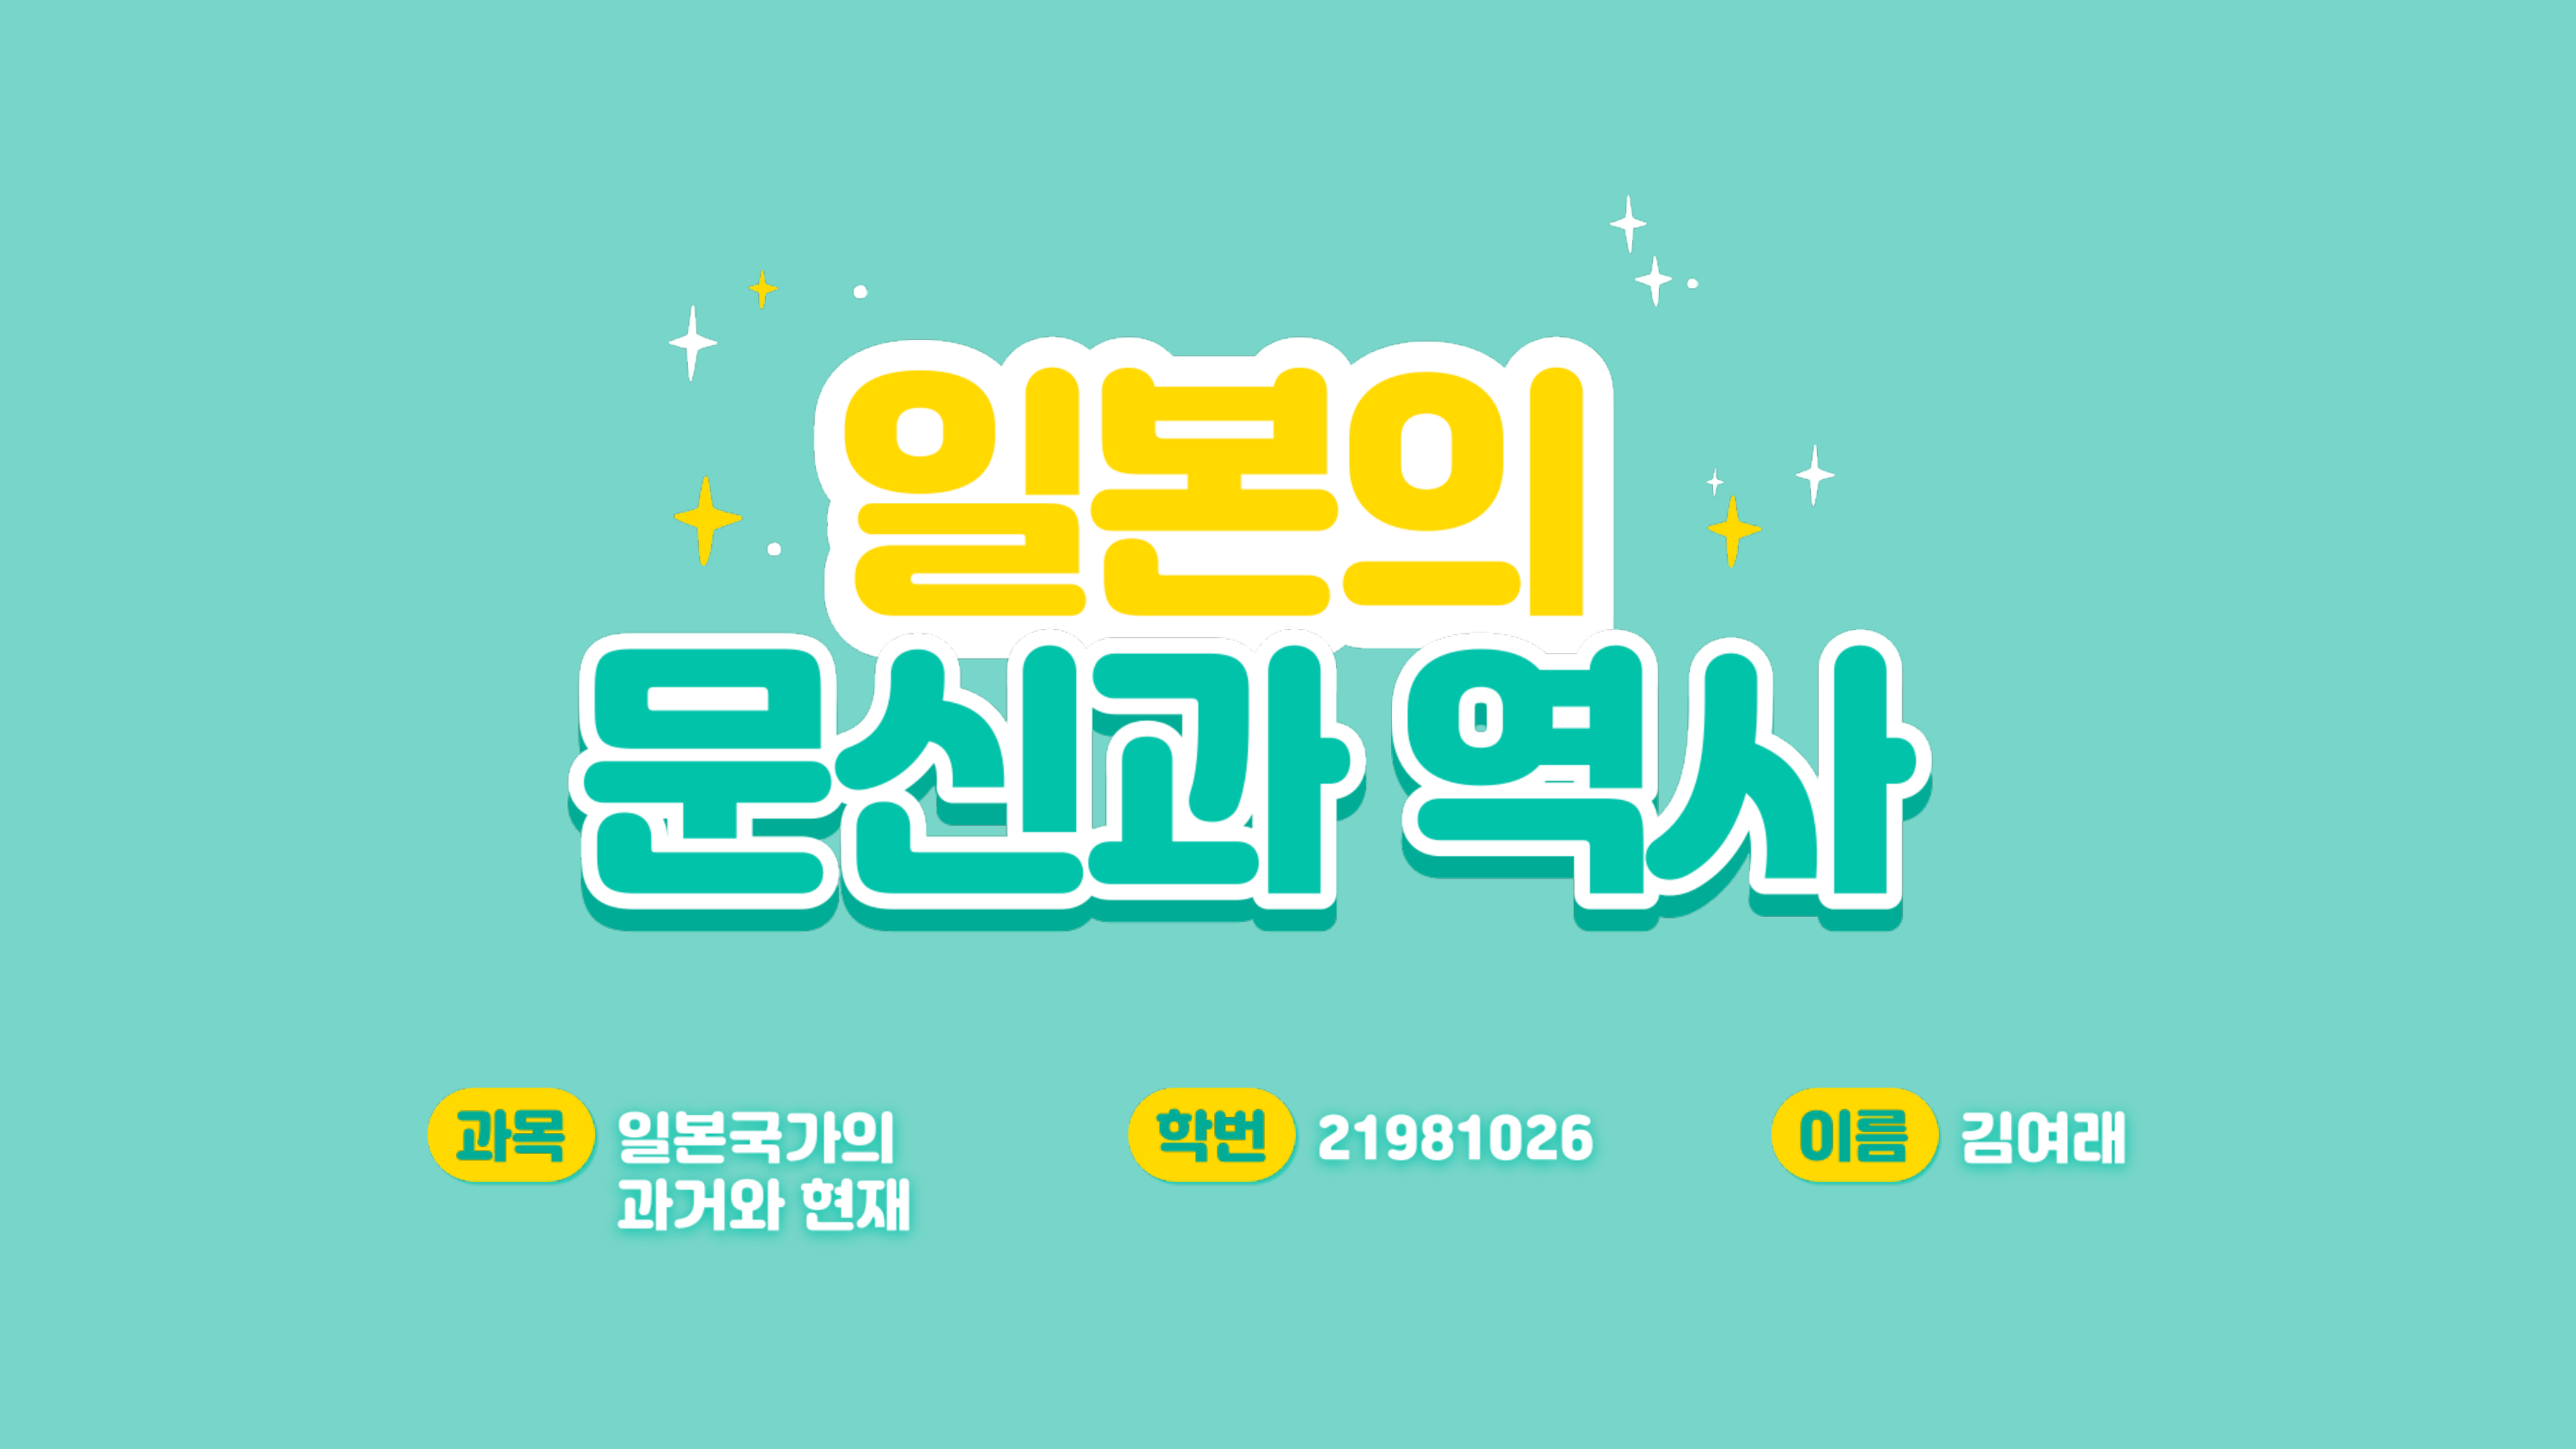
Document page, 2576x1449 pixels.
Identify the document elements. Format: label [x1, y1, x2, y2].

text_box [1128, 1087, 1261, 1092]
picture [0, 204, 2279, 1391]
text_box [669, 270, 868, 566]
text_box [428, 1087, 560, 1092]
text_box [1609, 195, 1698, 306]
text_box [1771, 1087, 1903, 1092]
text_box [1706, 444, 1836, 567]
